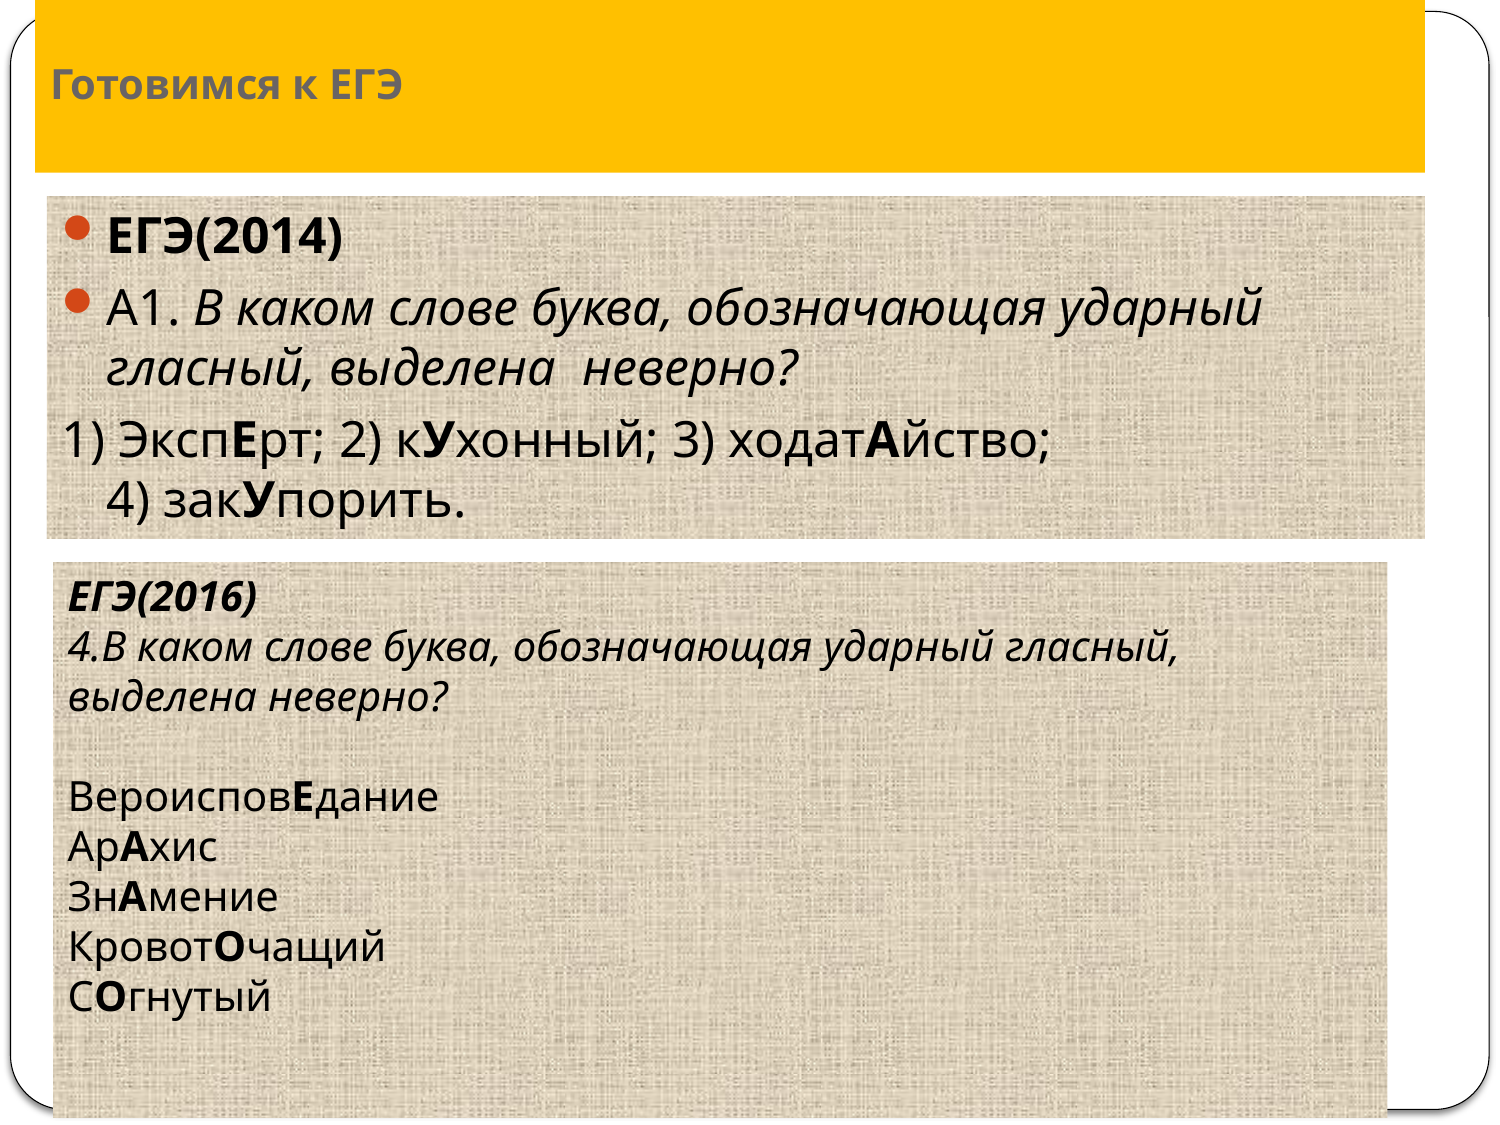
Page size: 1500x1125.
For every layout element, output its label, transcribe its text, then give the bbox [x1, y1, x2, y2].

text_box ЕГЭ(2016) 4.В каком слове буква, обозначающая ударный гласный, выделена неверно? ВероисповЕдание АрАхис ЗнАмение КровотОчащий СОгнутый [53, 562, 1388, 1118]
title Готовимся к ЕГЭ [35, 0, 1425, 173]
list ЕГЭ(2014) А1. В каком слове буква, обозначающая ударный гласный, выделена неверно? 1) ЭкспЕрт; 2) кУхонный; 3) ходатАйство; 4) закУпорить. [46, 196, 1425, 539]
